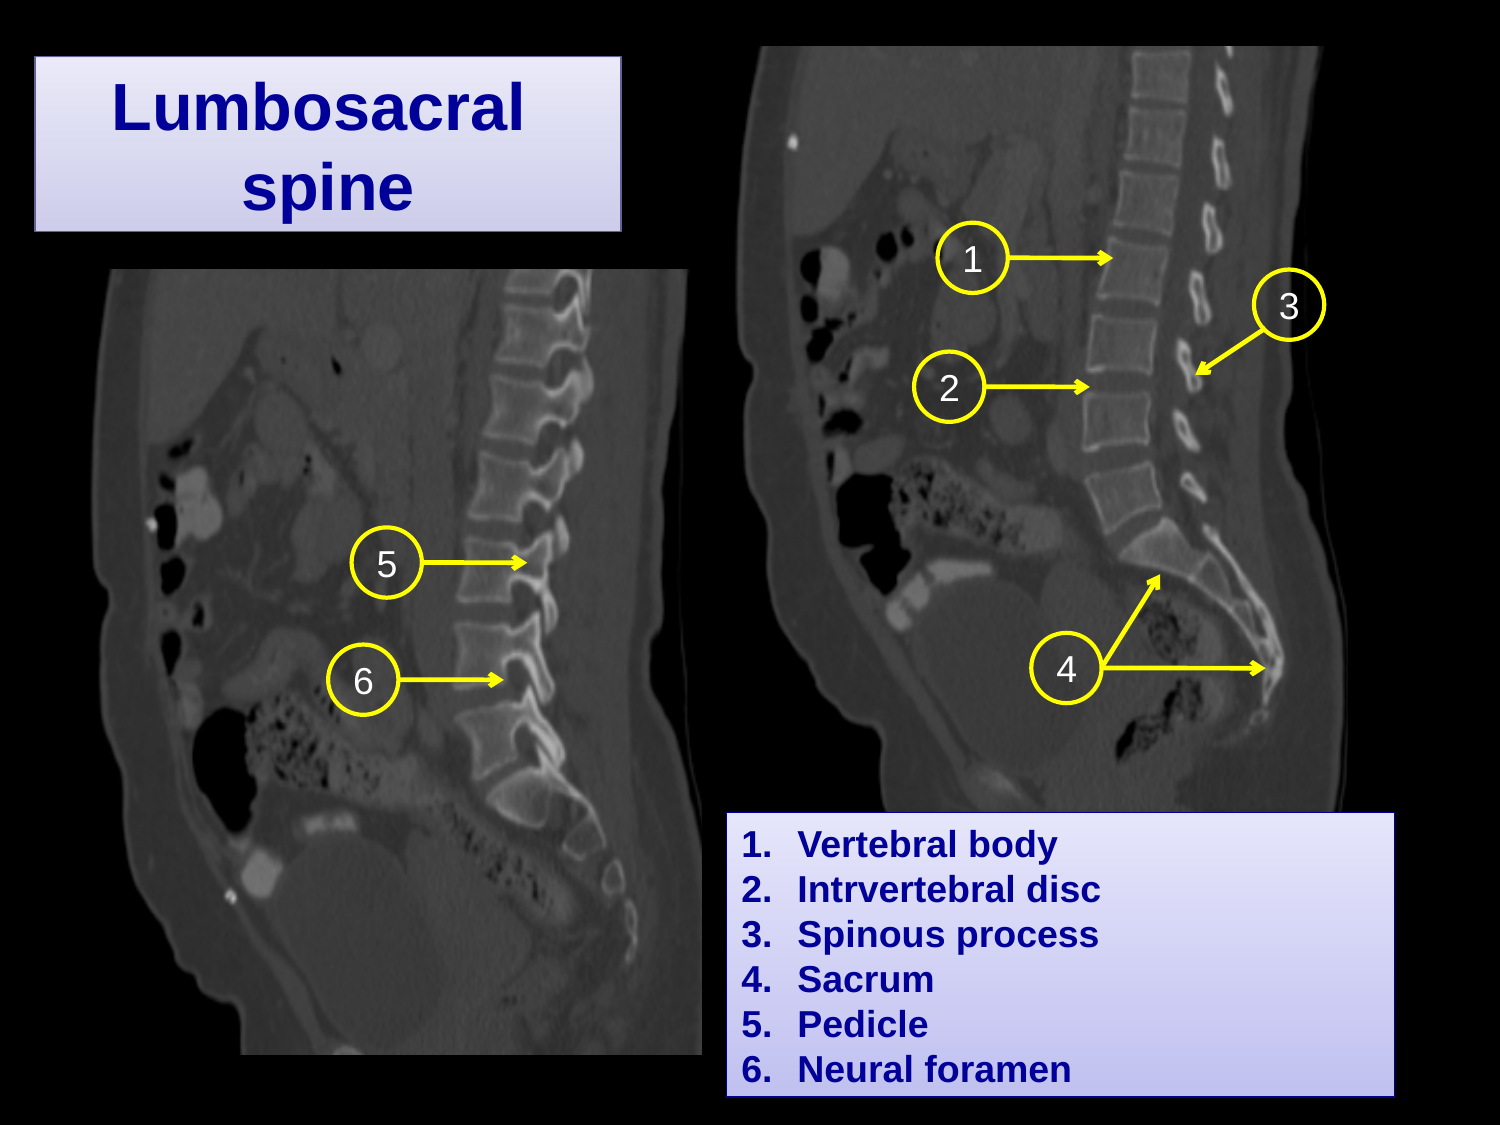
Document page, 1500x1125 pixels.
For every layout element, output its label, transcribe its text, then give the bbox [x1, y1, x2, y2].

picture [81, 269, 703, 1055]
text_box Vertebral body Intrvertebral disc Spinous process Sacrum Pedicle Neural foramen [726, 812, 1395, 1098]
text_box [1195, 327, 1266, 376]
picture [726, 46, 1348, 830]
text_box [1083, 591, 1178, 651]
text_box Lumbosacral spine [34, 56, 622, 232]
